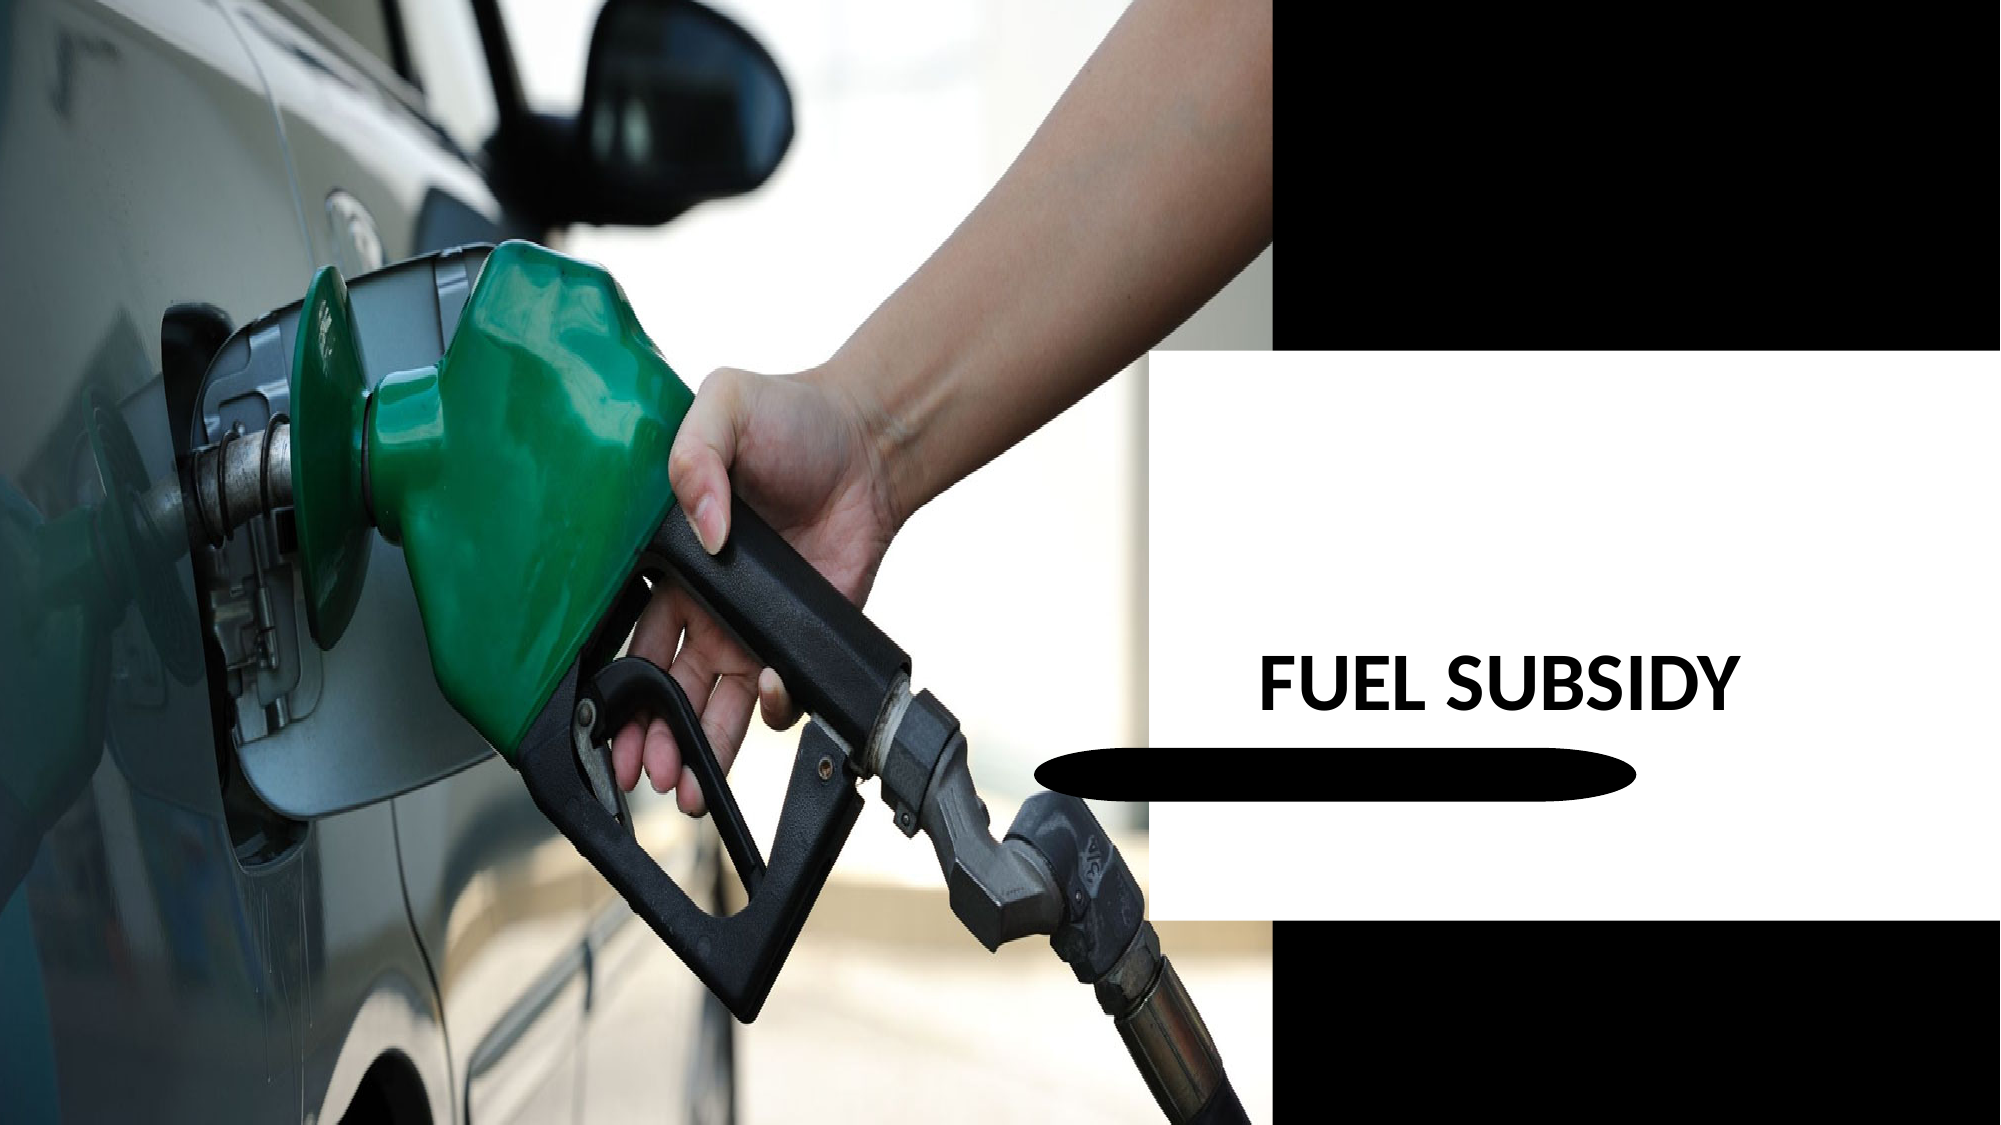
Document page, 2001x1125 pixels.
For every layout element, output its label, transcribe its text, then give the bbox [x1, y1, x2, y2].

text_box FUEL SUBSIDY [1244, 619, 1821, 735]
text_box [1148, 350, 2000, 922]
text_box [0, 0, 1274, 1125]
text_box [1032, 746, 1638, 803]
